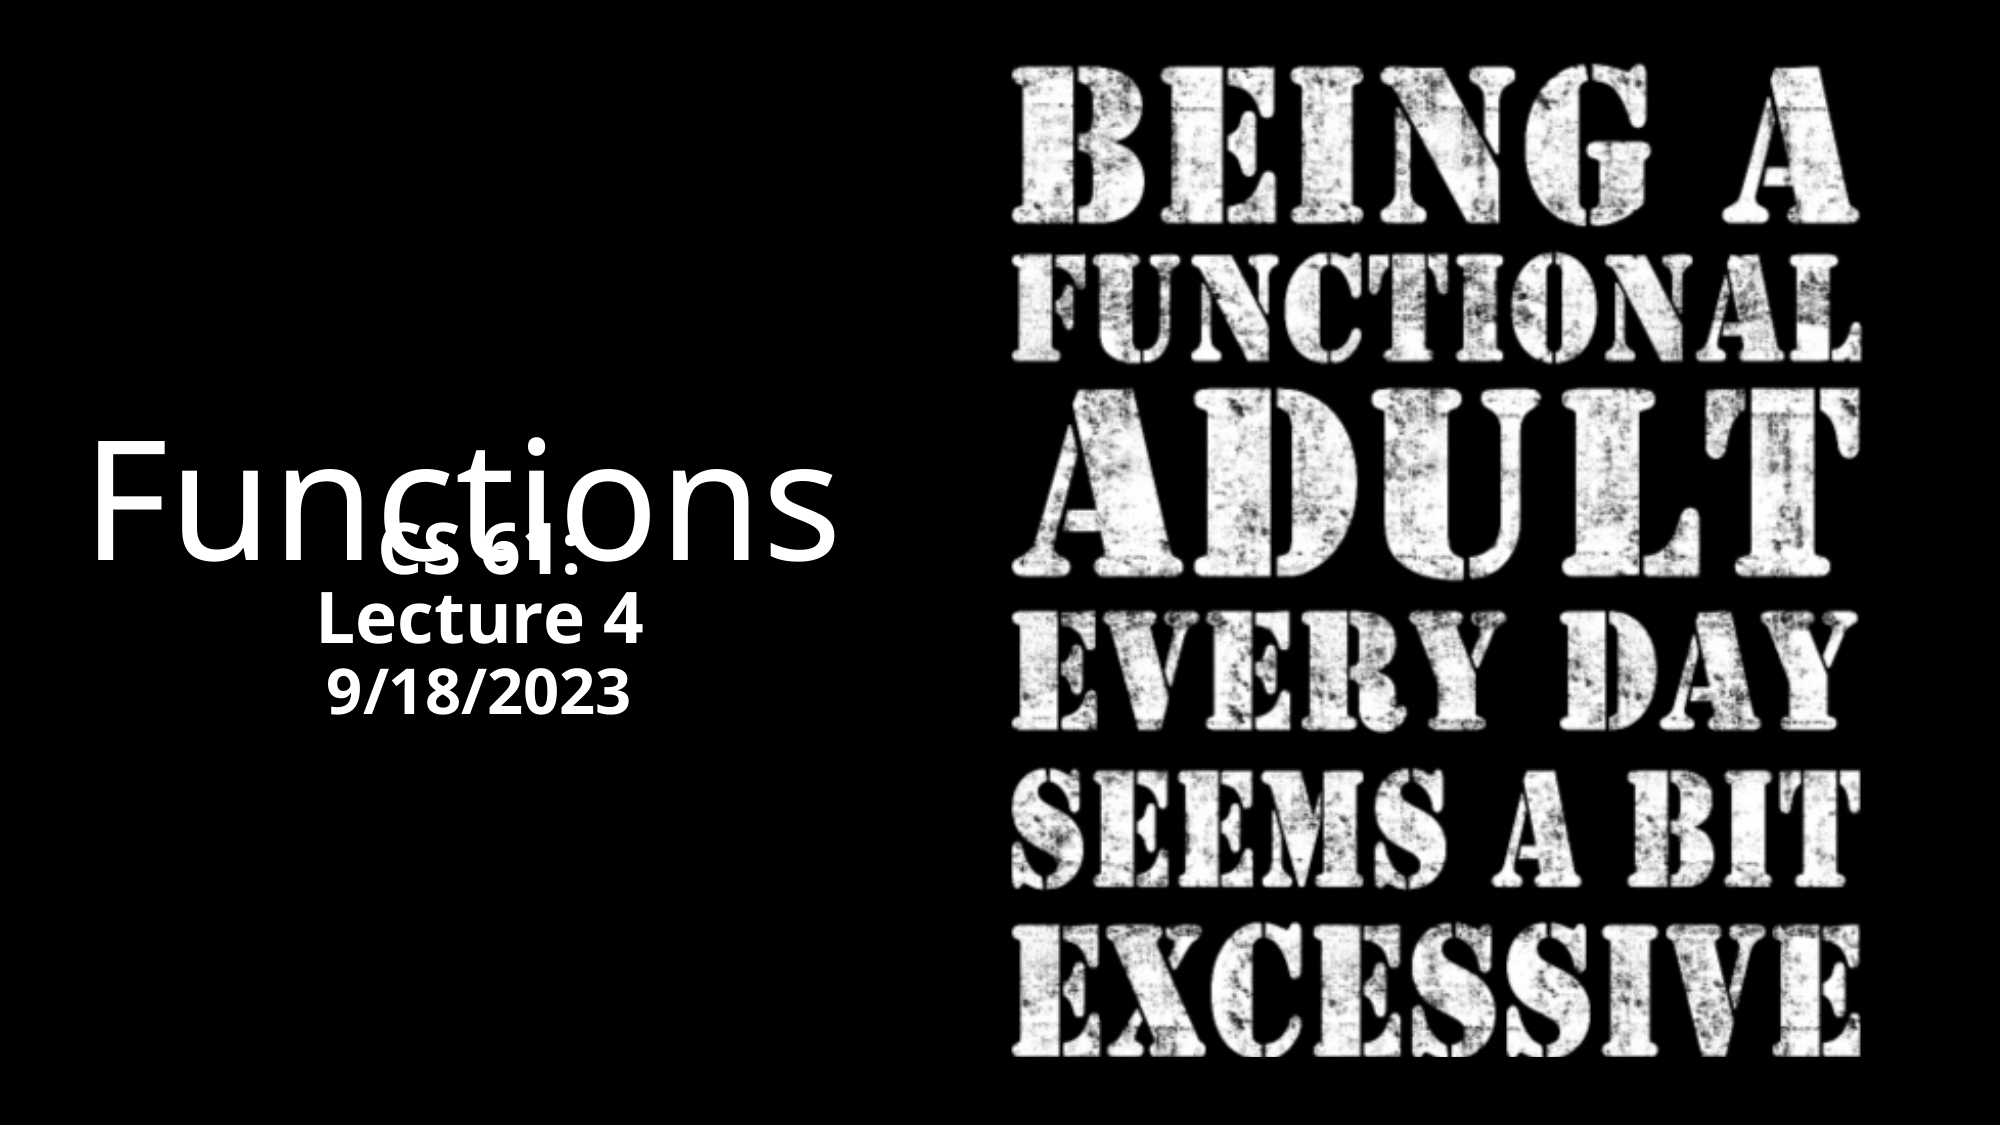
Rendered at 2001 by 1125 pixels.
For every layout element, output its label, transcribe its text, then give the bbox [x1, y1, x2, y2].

title Functions [0, 382, 874, 601]
picture [874, 0, 2000, 1057]
text_box CS 61: Lecture 4 9/18/2023 [220, 510, 739, 735]
